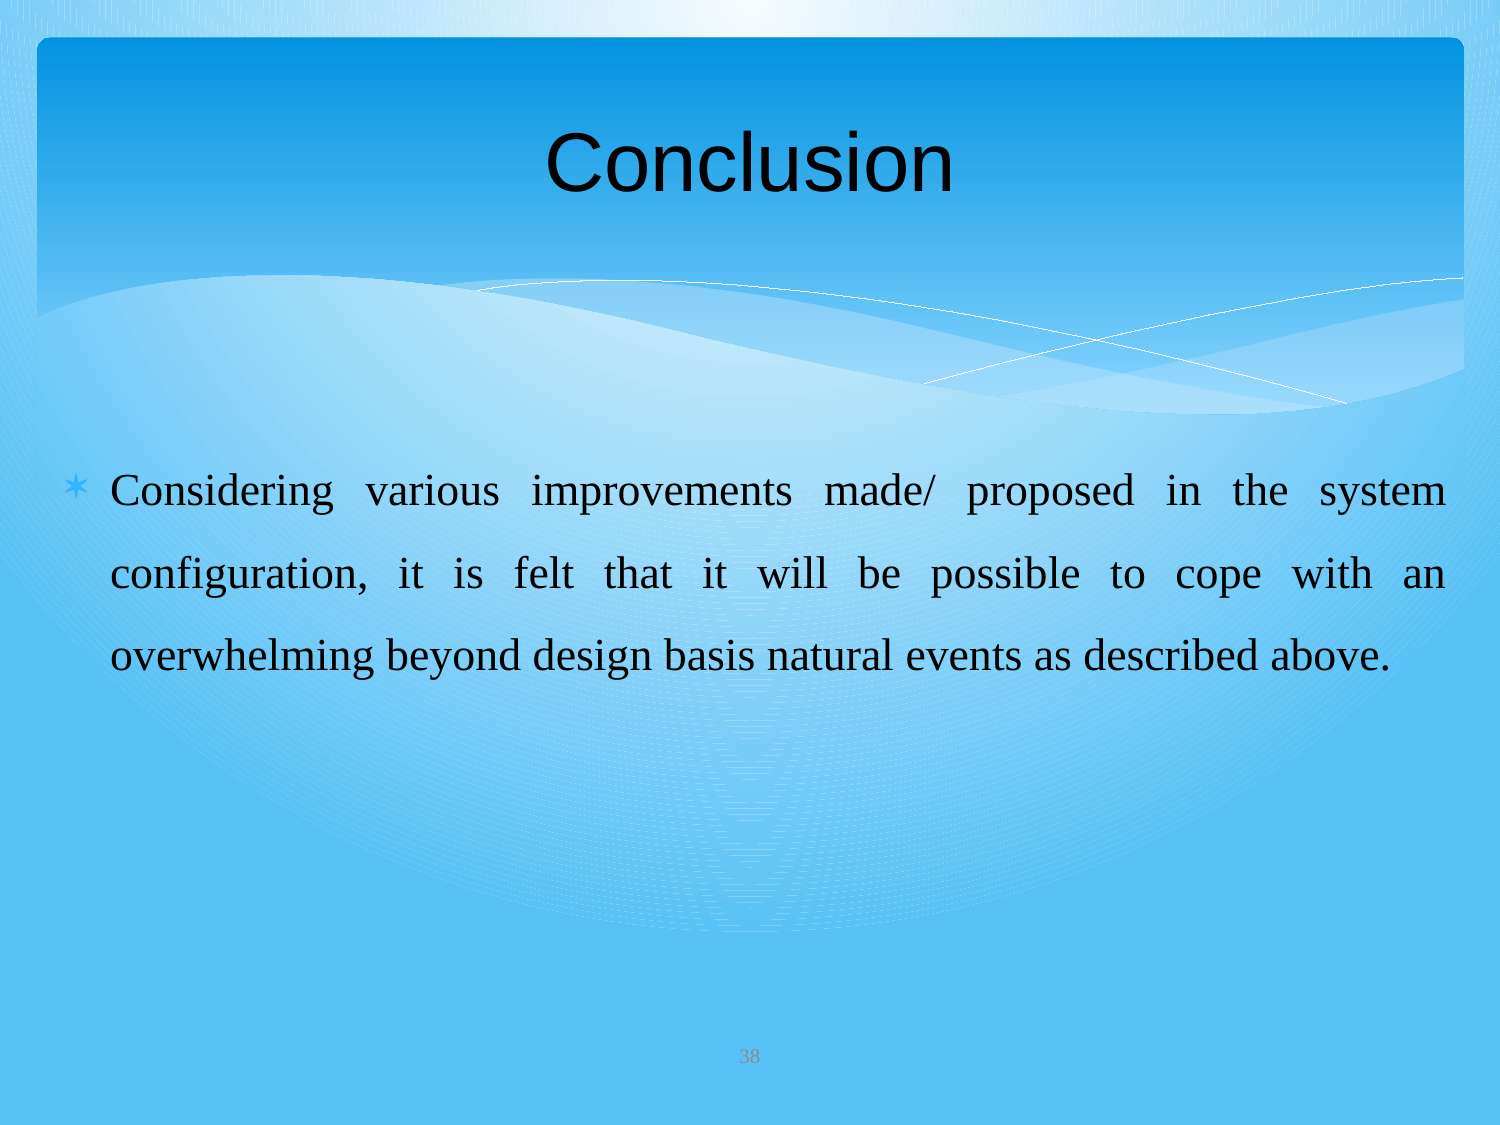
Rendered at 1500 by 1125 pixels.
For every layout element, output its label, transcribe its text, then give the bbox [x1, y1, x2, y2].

title Conclusion [75, 55, 1425, 261]
slide_number 38 [654, 1025, 846, 1086]
list Considering various improvements made/ proposed in the system configuration, it is felt that it will be possible to cope with an overwhelming beyond design basis natural events as described above. [50, 425, 1463, 1005]
